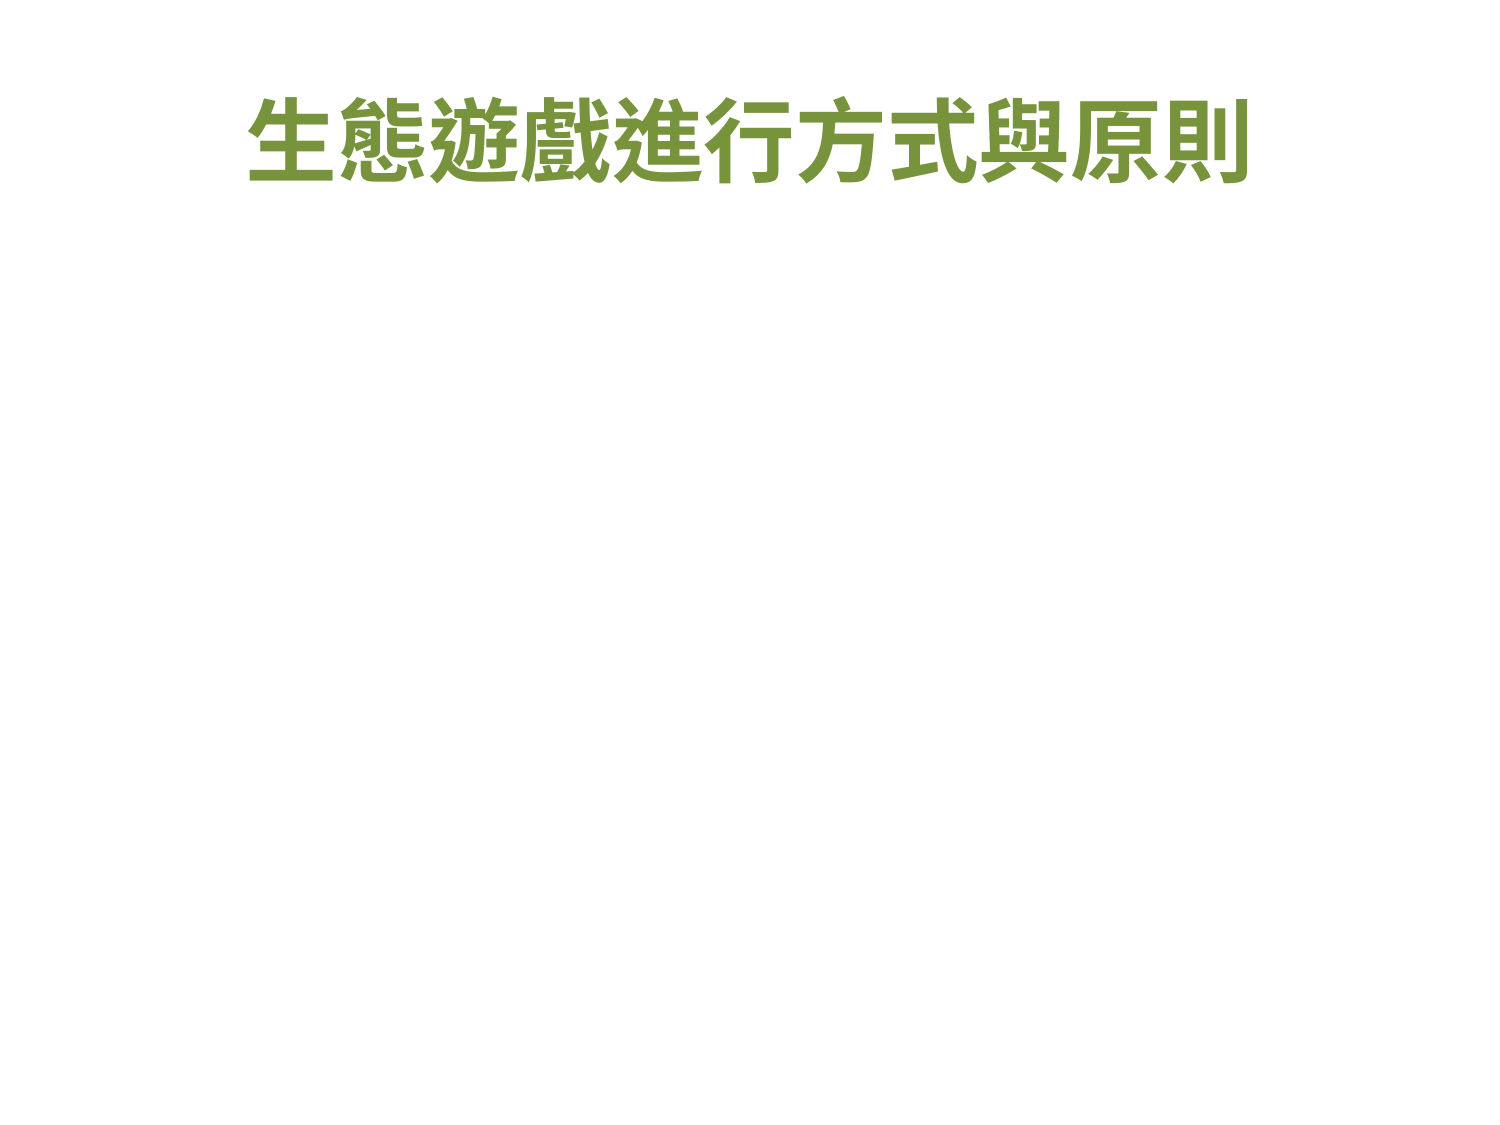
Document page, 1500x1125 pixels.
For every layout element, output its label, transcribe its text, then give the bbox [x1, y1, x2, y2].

title 生態遊戲進行方式與原則 [74, 44, 1426, 233]
